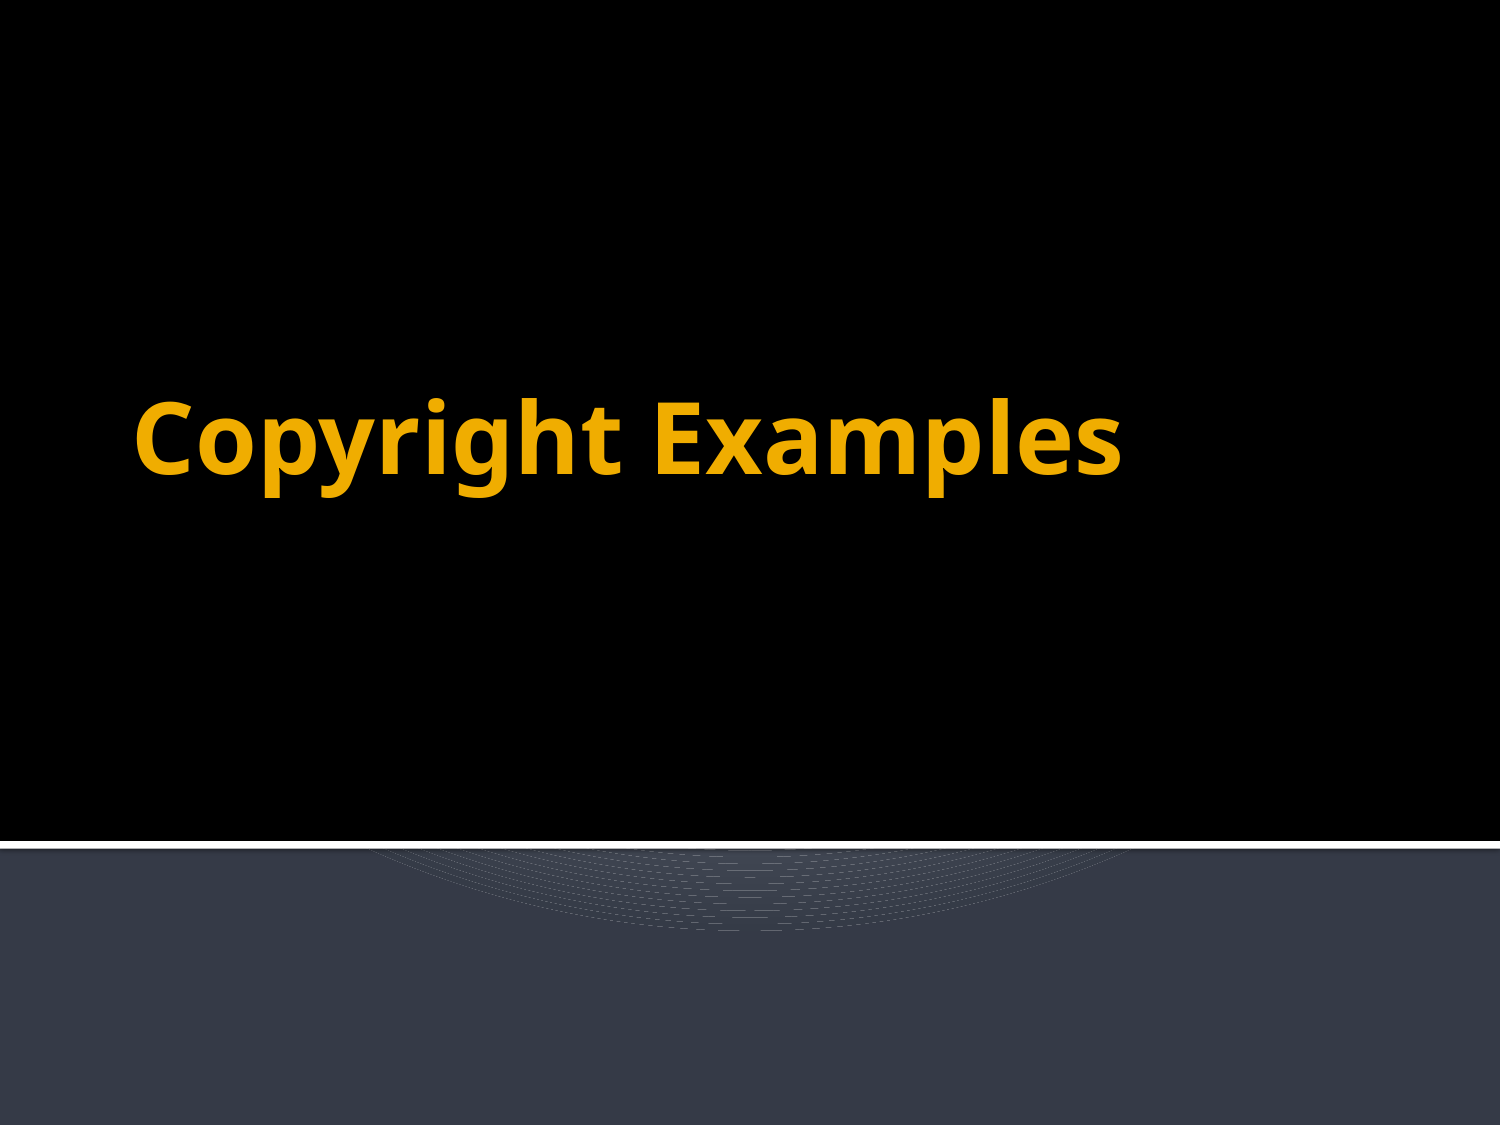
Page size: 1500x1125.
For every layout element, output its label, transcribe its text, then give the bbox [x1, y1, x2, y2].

title Copyright Examples [116, 375, 1384, 563]
